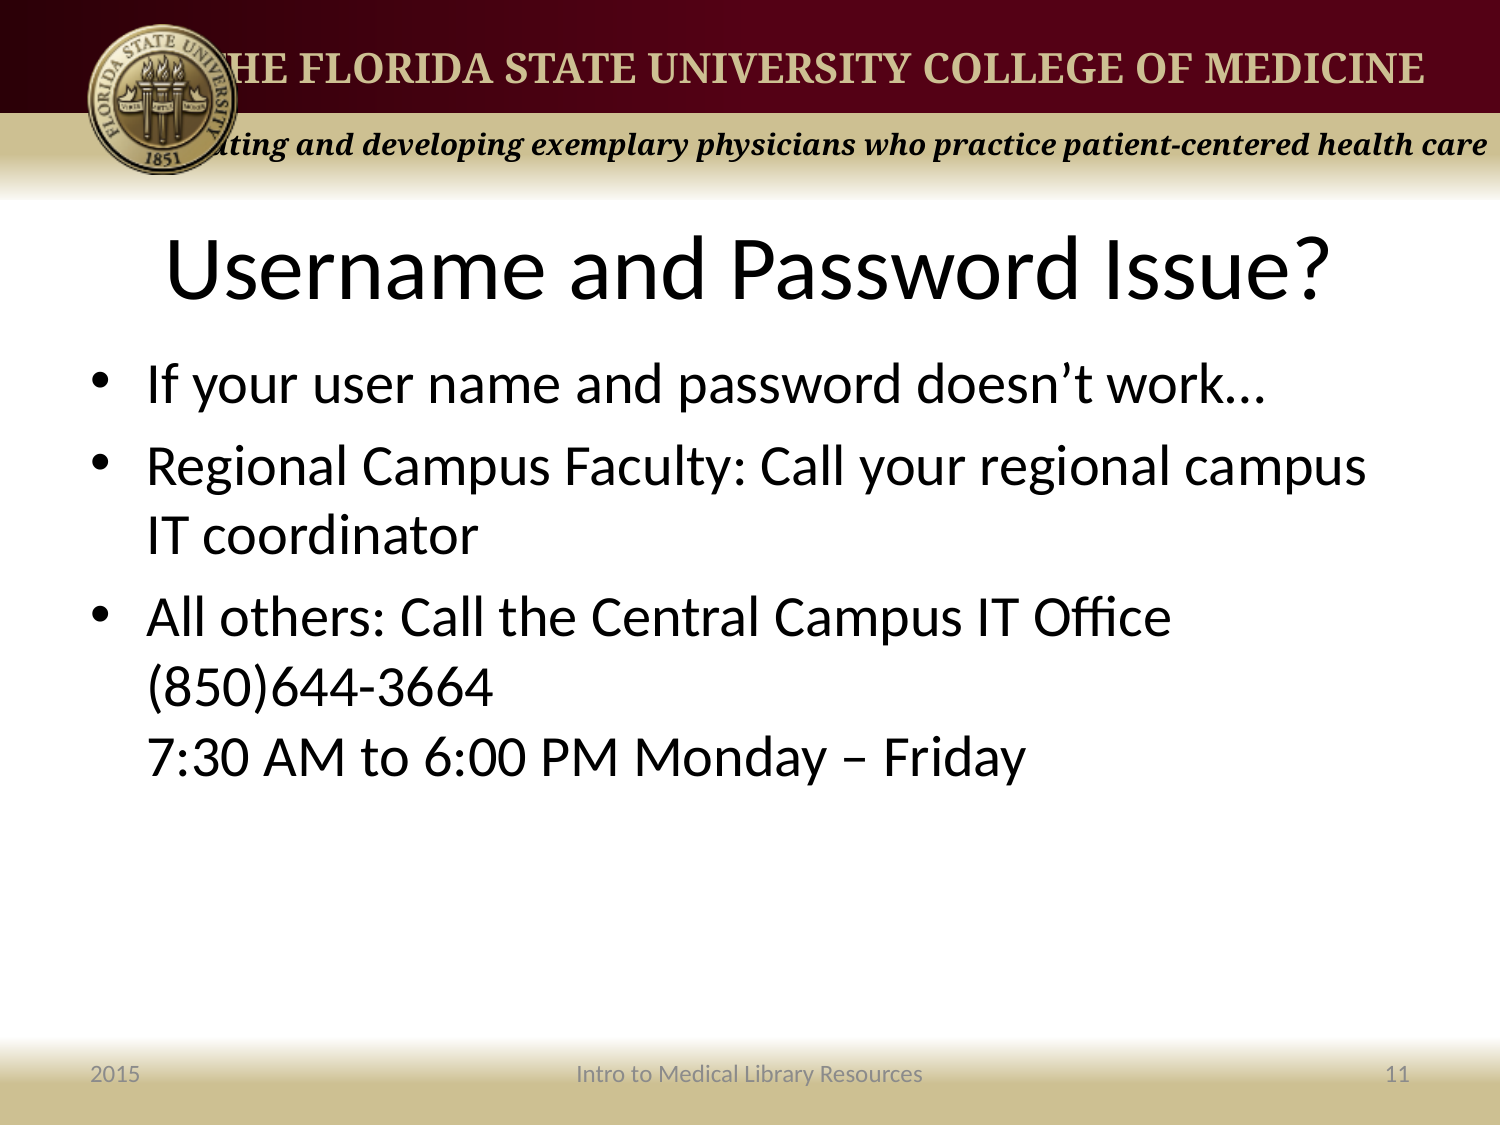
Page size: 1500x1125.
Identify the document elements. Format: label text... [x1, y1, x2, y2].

picture [87, 24, 238, 175]
slide_number 2015 [75, 1042, 425, 1103]
title Username and Password Issue? [75, 212, 1425, 313]
slide_number 11 [1074, 1042, 1425, 1103]
footer Intro to Medical Library Resources [512, 1042, 988, 1103]
list If your user name and password doesn’t work… Regional Campus Faculty: Call your regional campus IT coordinator All others: Call the Central Campus IT Office (850)644-3664 7:30 AM to 6:00 PM Monday – Friday [75, 337, 1425, 1005]
